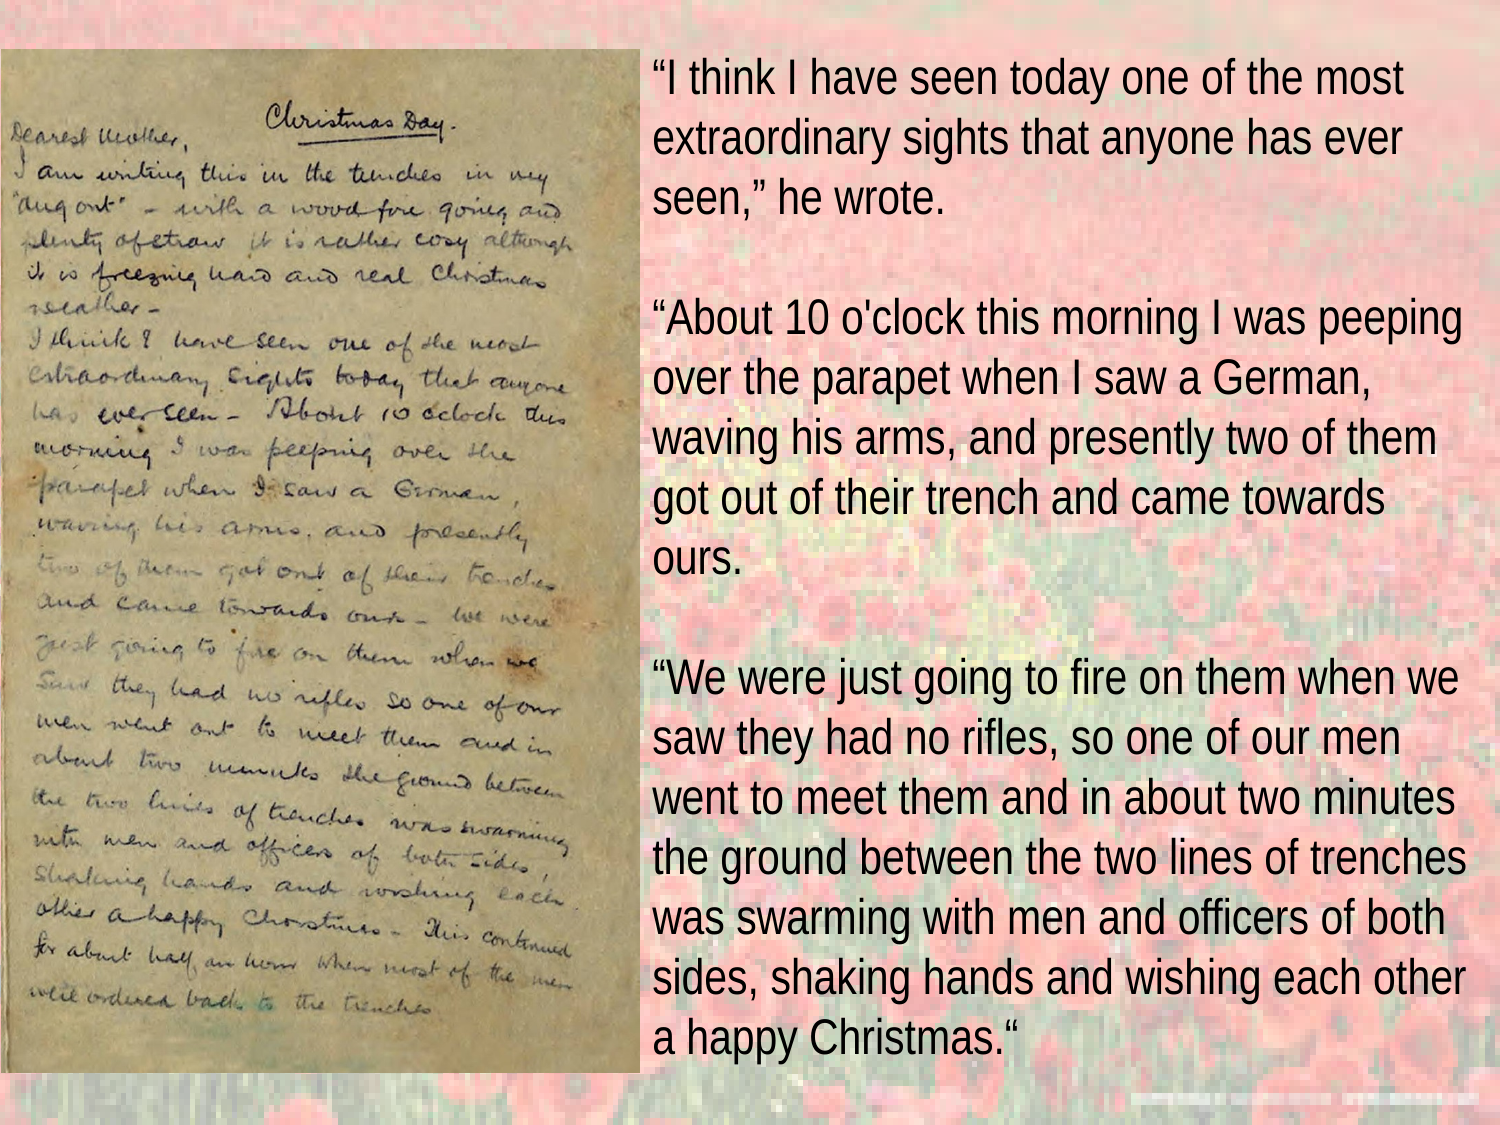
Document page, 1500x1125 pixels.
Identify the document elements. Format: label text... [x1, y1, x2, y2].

text_box “I think I have seen today one of the most extraordinary sights that anyone has ever seen,” he wrote. “About 10 o'clock this morning I was peeping over the parapet when I saw a German, waving his arms, and presently two of them got out of their trench and came towards ours. “We were just going to fire on them when we saw they had no rifles, so one of our men went to meet them and in about two minutes the ground between the two lines of trenches was swarming with men and officers of both sides, shaking hands and wishing each other a happy Christmas.“ [637, 37, 1500, 1073]
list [1, 49, 640, 1073]
